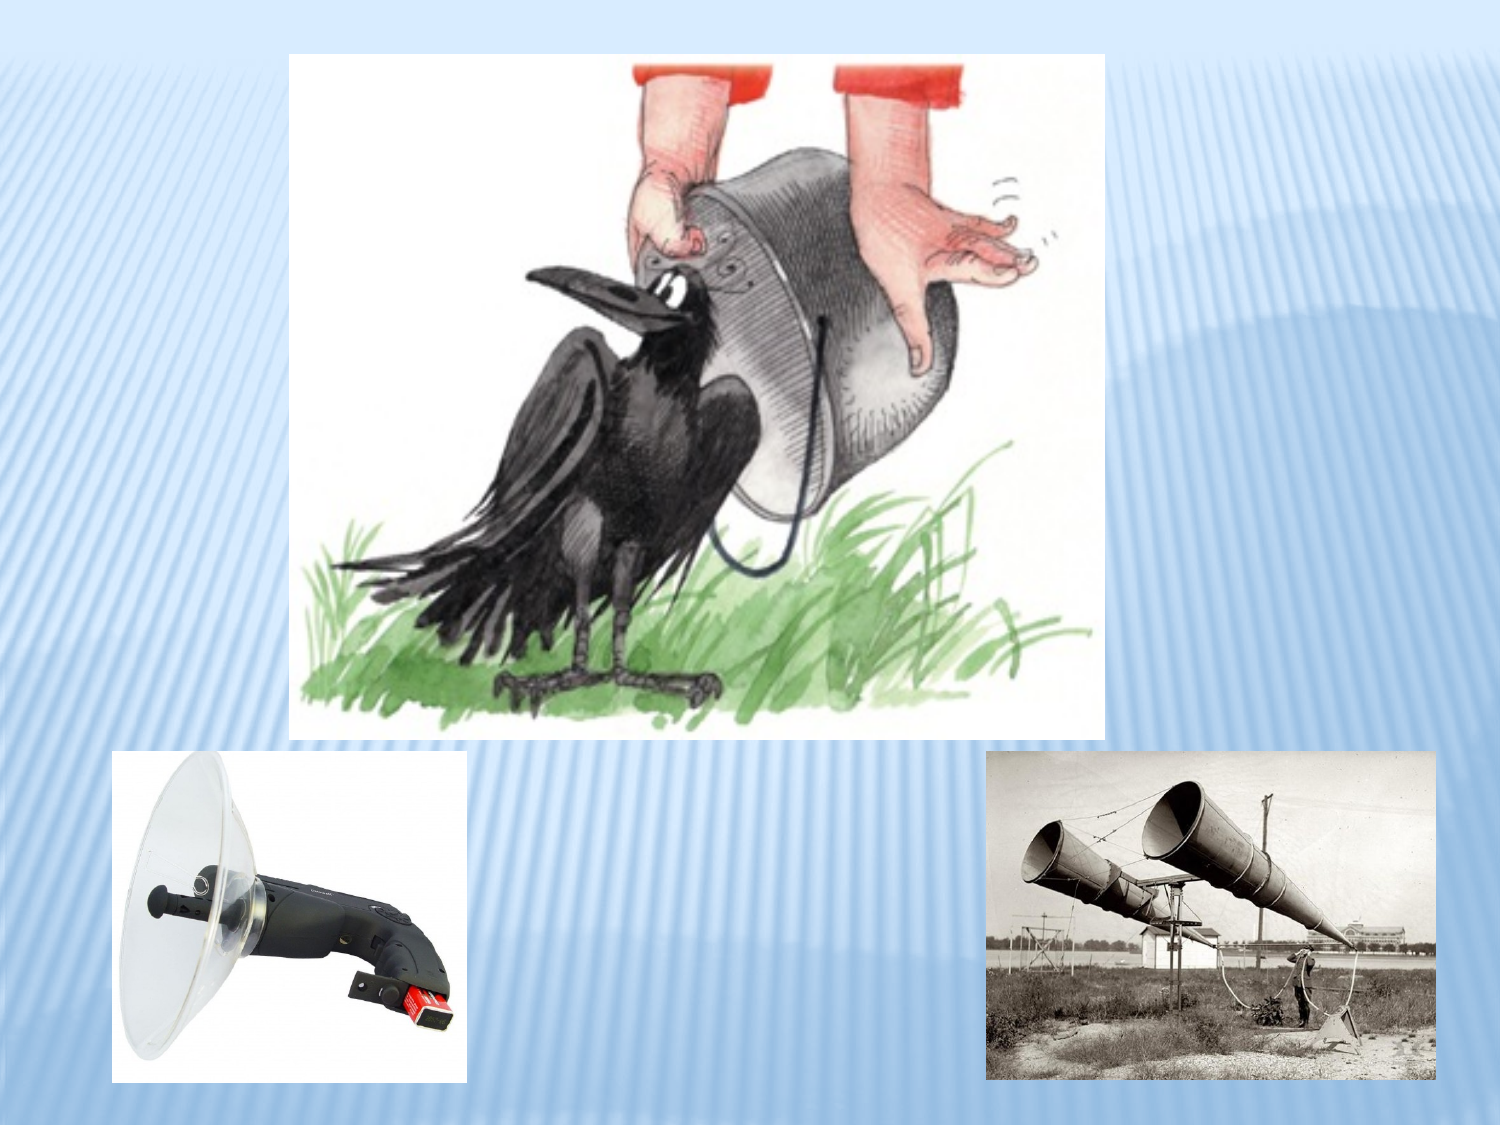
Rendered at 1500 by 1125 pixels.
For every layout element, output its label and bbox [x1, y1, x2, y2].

picture [111, 751, 467, 1084]
picture [985, 751, 1436, 1080]
picture [288, 54, 1105, 740]
